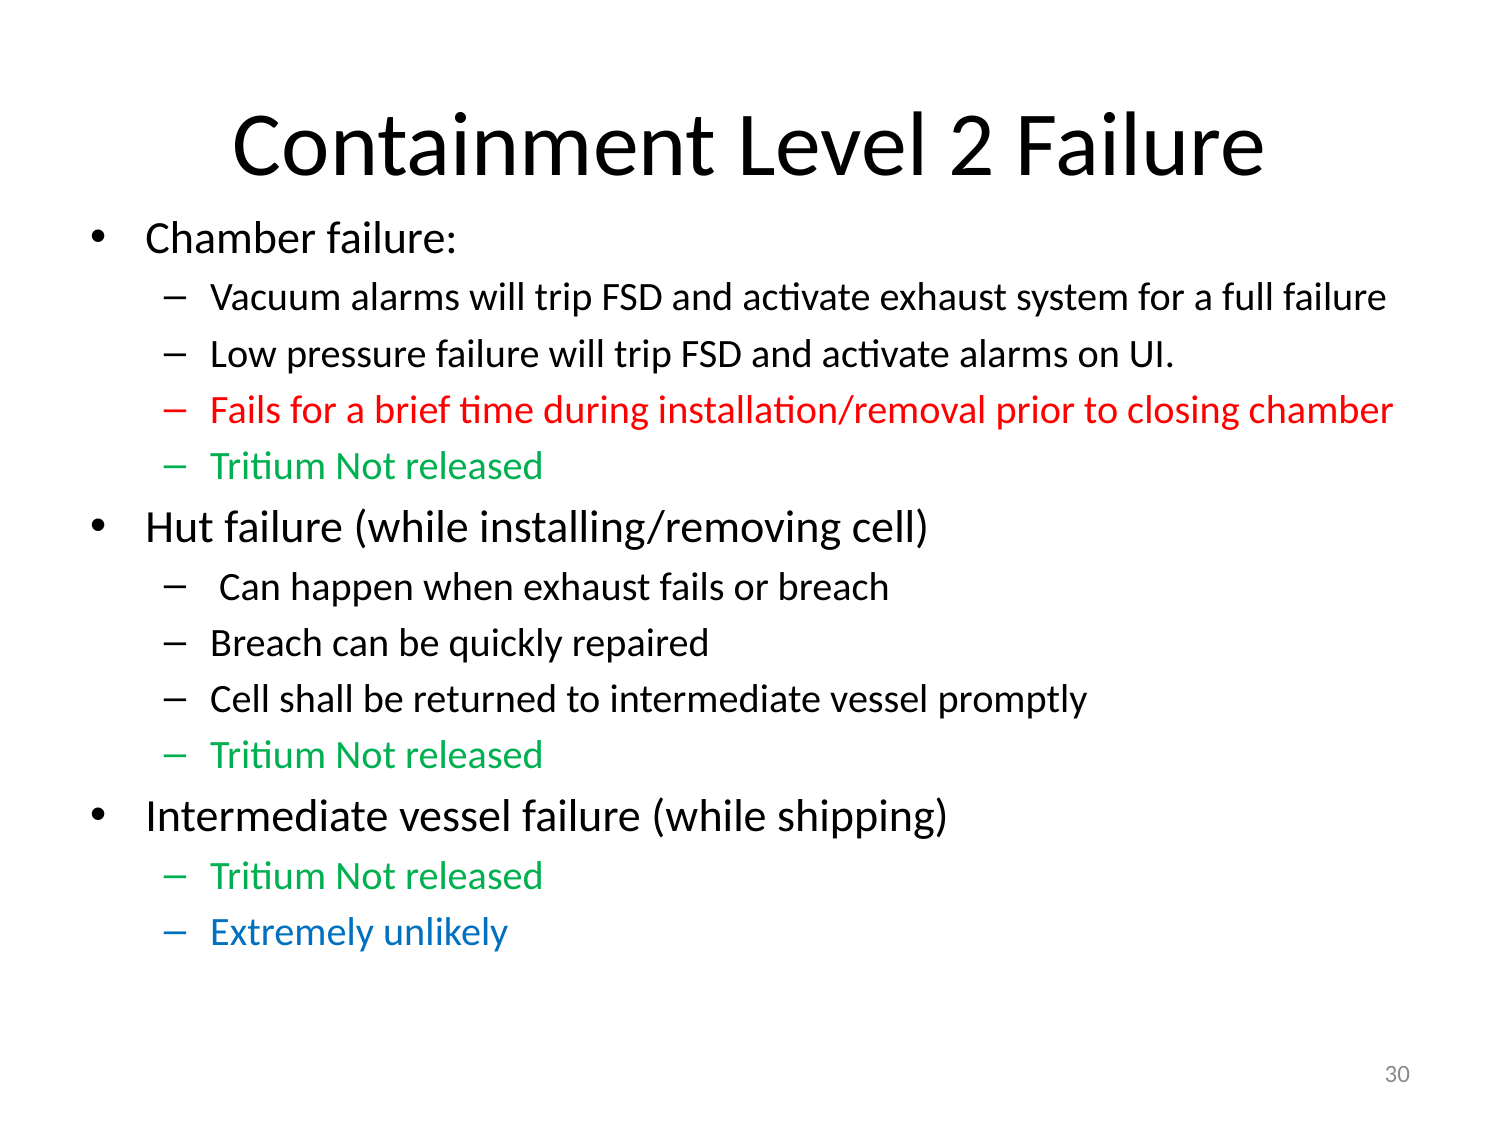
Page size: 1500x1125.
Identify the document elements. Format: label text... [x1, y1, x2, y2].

slide_number 30 [1074, 1042, 1425, 1103]
list Chamber failure: Vacuum alarms will trip FSD and activate exhaust system for a full failure Low pressure failure will trip FSD and activate alarms on UI. Fails for a brief time during installation/removal prior to closing chamber Tritium Not released Hut failure (while installing/removing cell) Can happen when exhaust fails or breach Breach can be quickly repaired Cell shall be returned to intermediate vessel promptly Tritium Not released Intermediate vessel failure (while shipping) Tritium Not released Extremely unlikely [75, 200, 1425, 1005]
title Containment Level 2 Failure [75, 45, 1425, 200]
